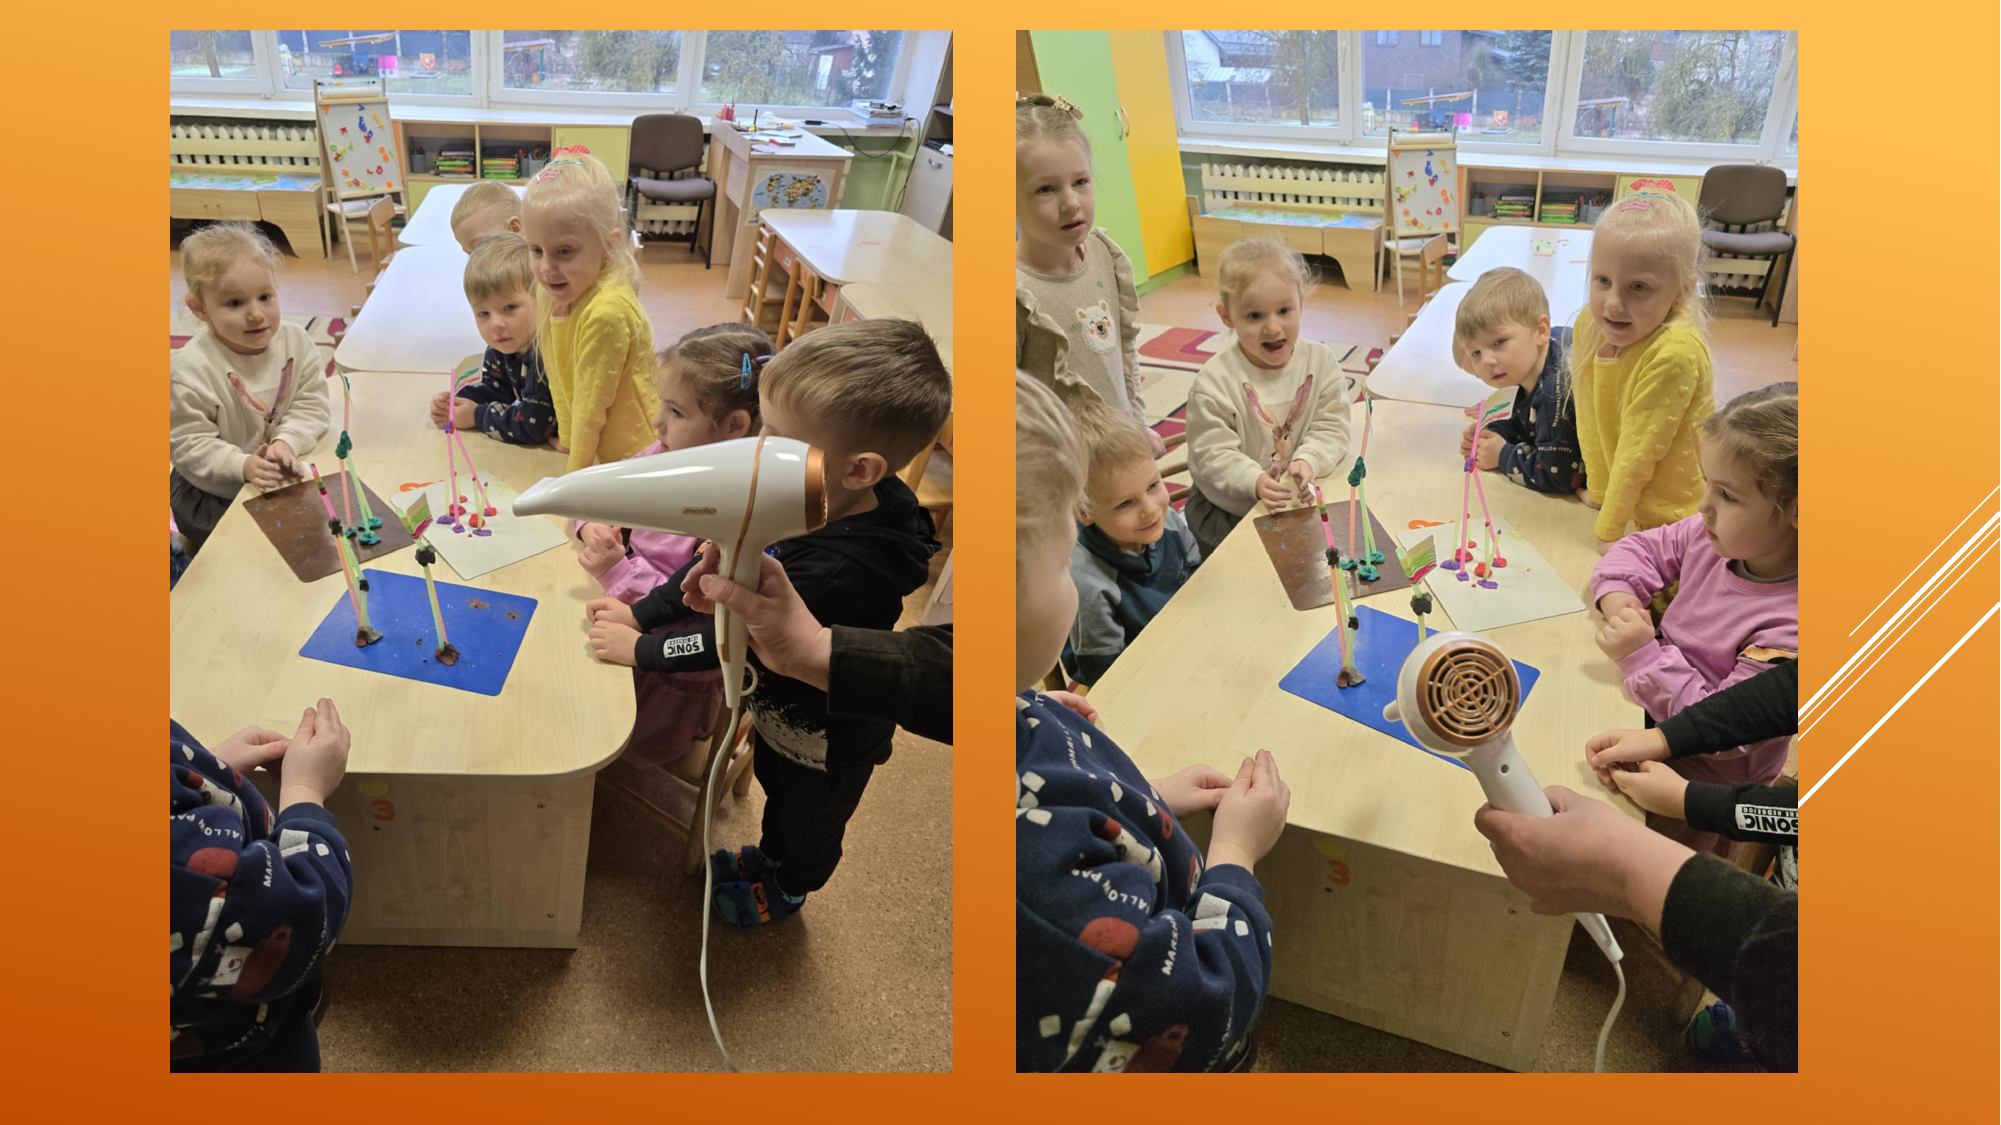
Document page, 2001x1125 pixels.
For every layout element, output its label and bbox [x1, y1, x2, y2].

picture [1015, 30, 1799, 1074]
picture [170, 30, 953, 1074]
